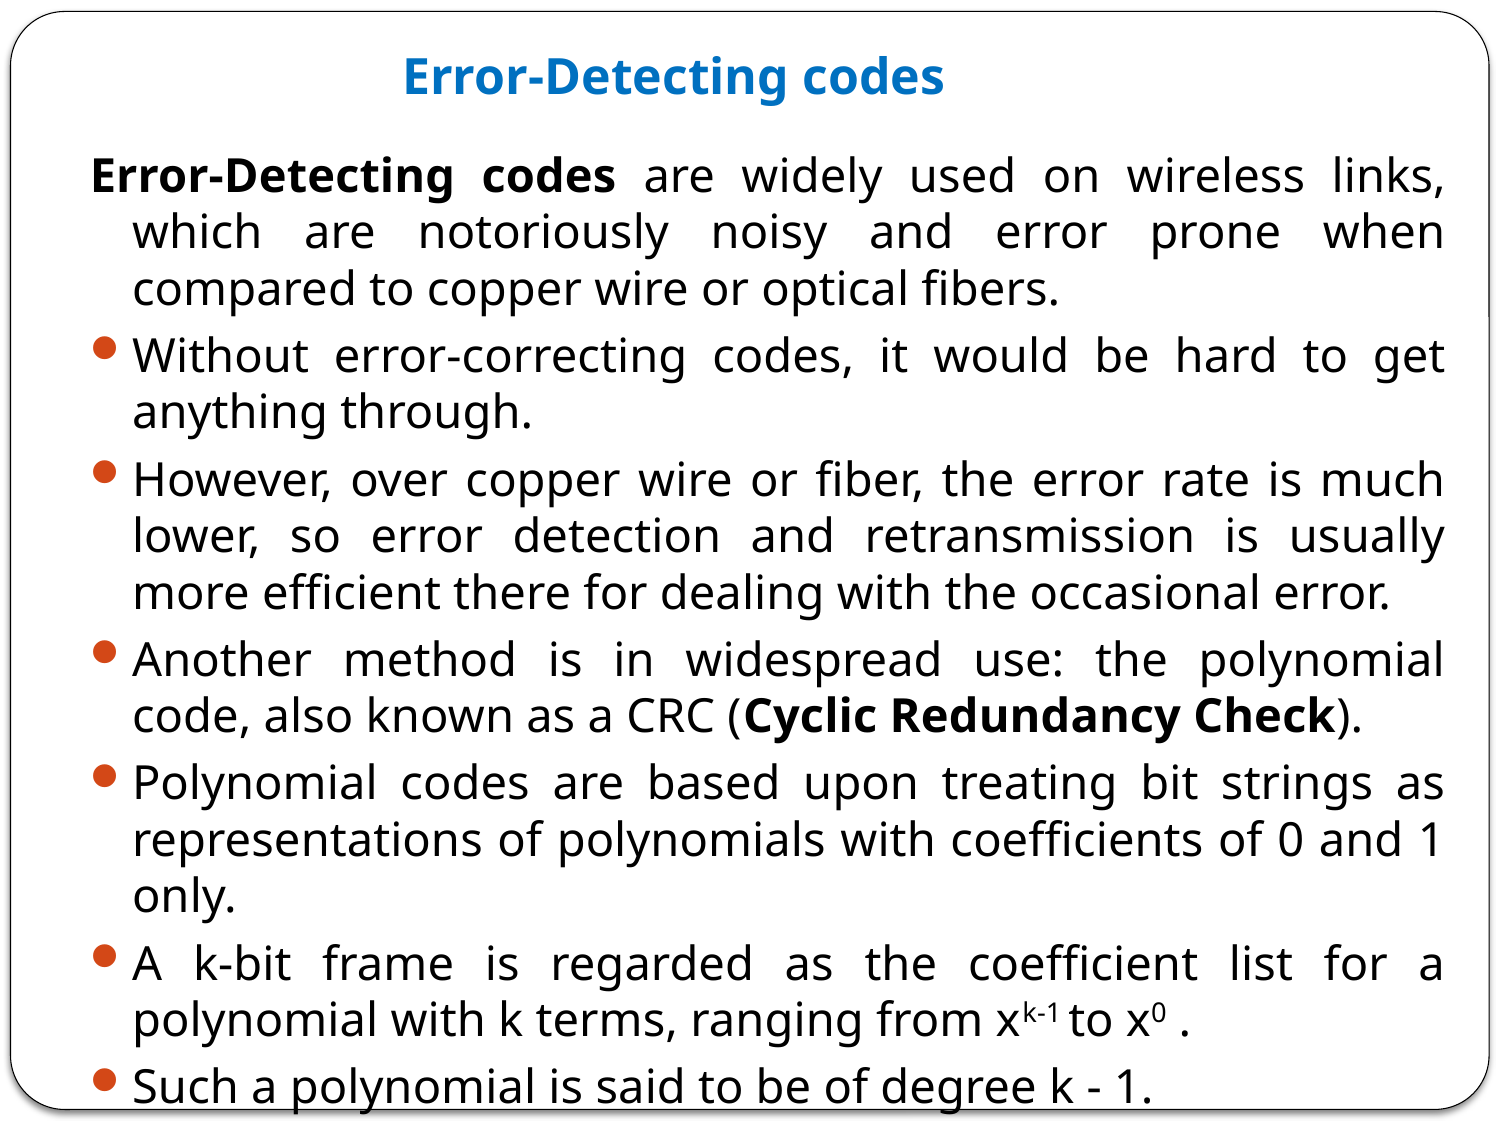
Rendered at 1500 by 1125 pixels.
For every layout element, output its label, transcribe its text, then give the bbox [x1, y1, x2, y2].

list Error-Detecting codes are widely used on wireless links, which are notoriously noisy and error prone when compared to copper wire or optical fibers. Without error-correcting codes, it would be hard to get anything through. However, over copper wire or fiber, the error rate is much lower, so error detection and retransmission is usually more efficient there for dealing with the occasional error. Another method is in widespread use: the polynomial code, also known as a CRC (Cyclic Redundancy Check). Polynomial codes are based upon treating bit strings as representations of polynomials with coefficients of 0 and 1 only. A k-bit frame is regarded as the coefficient list for a polynomial with k terms, ranging from xk-1 to x0 . Such a polynomial is said to be of degree k - 1. [75, 137, 1463, 1125]
text_box Error-Detecting codes [387, 37, 1063, 113]
